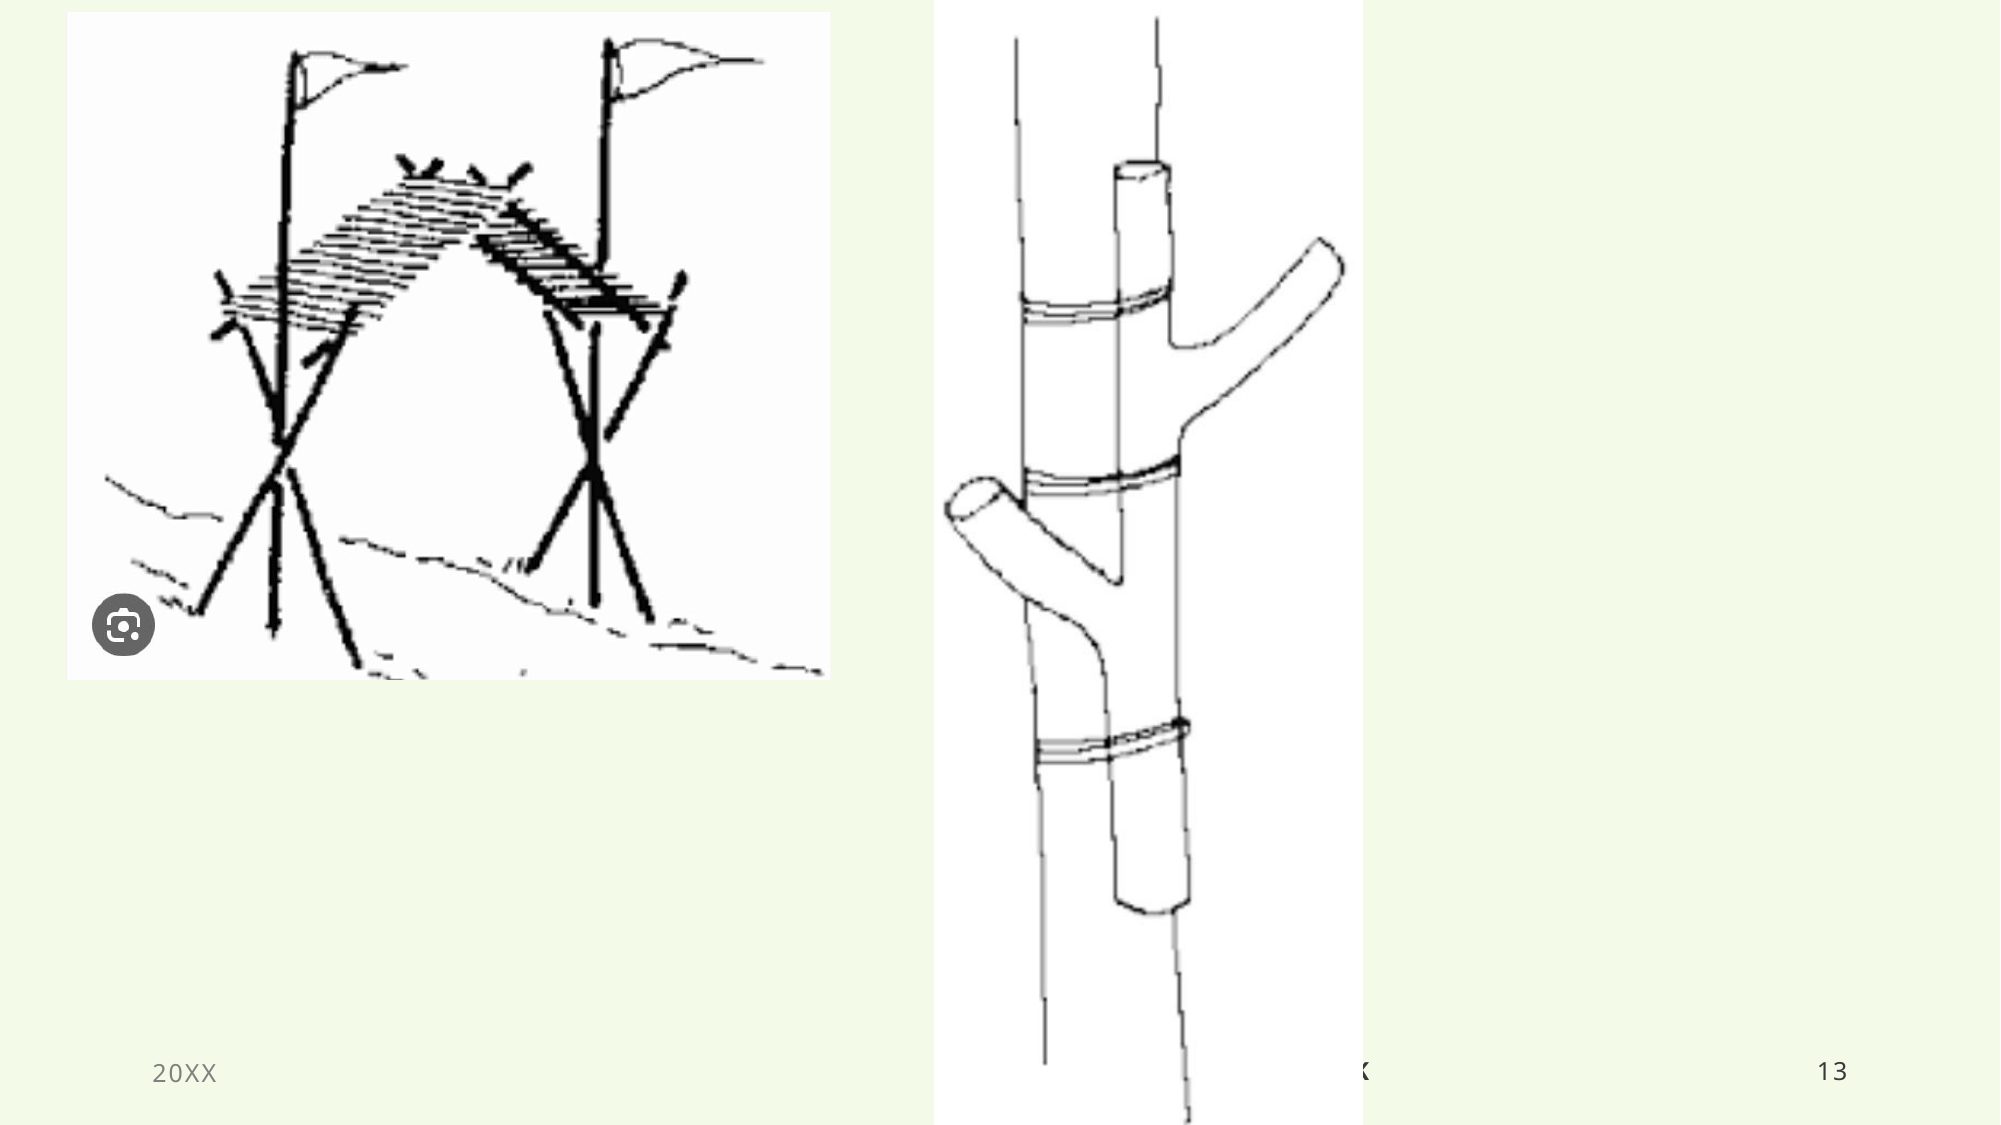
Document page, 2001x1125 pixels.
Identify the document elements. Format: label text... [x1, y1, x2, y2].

picture [65, 12, 831, 680]
footer Pitch deck [1363, 1042, 1512, 1103]
slide_number 13 [1606, 1042, 1863, 1103]
slide_number 20XX [137, 1042, 399, 1103]
picture [934, 0, 1363, 1125]
